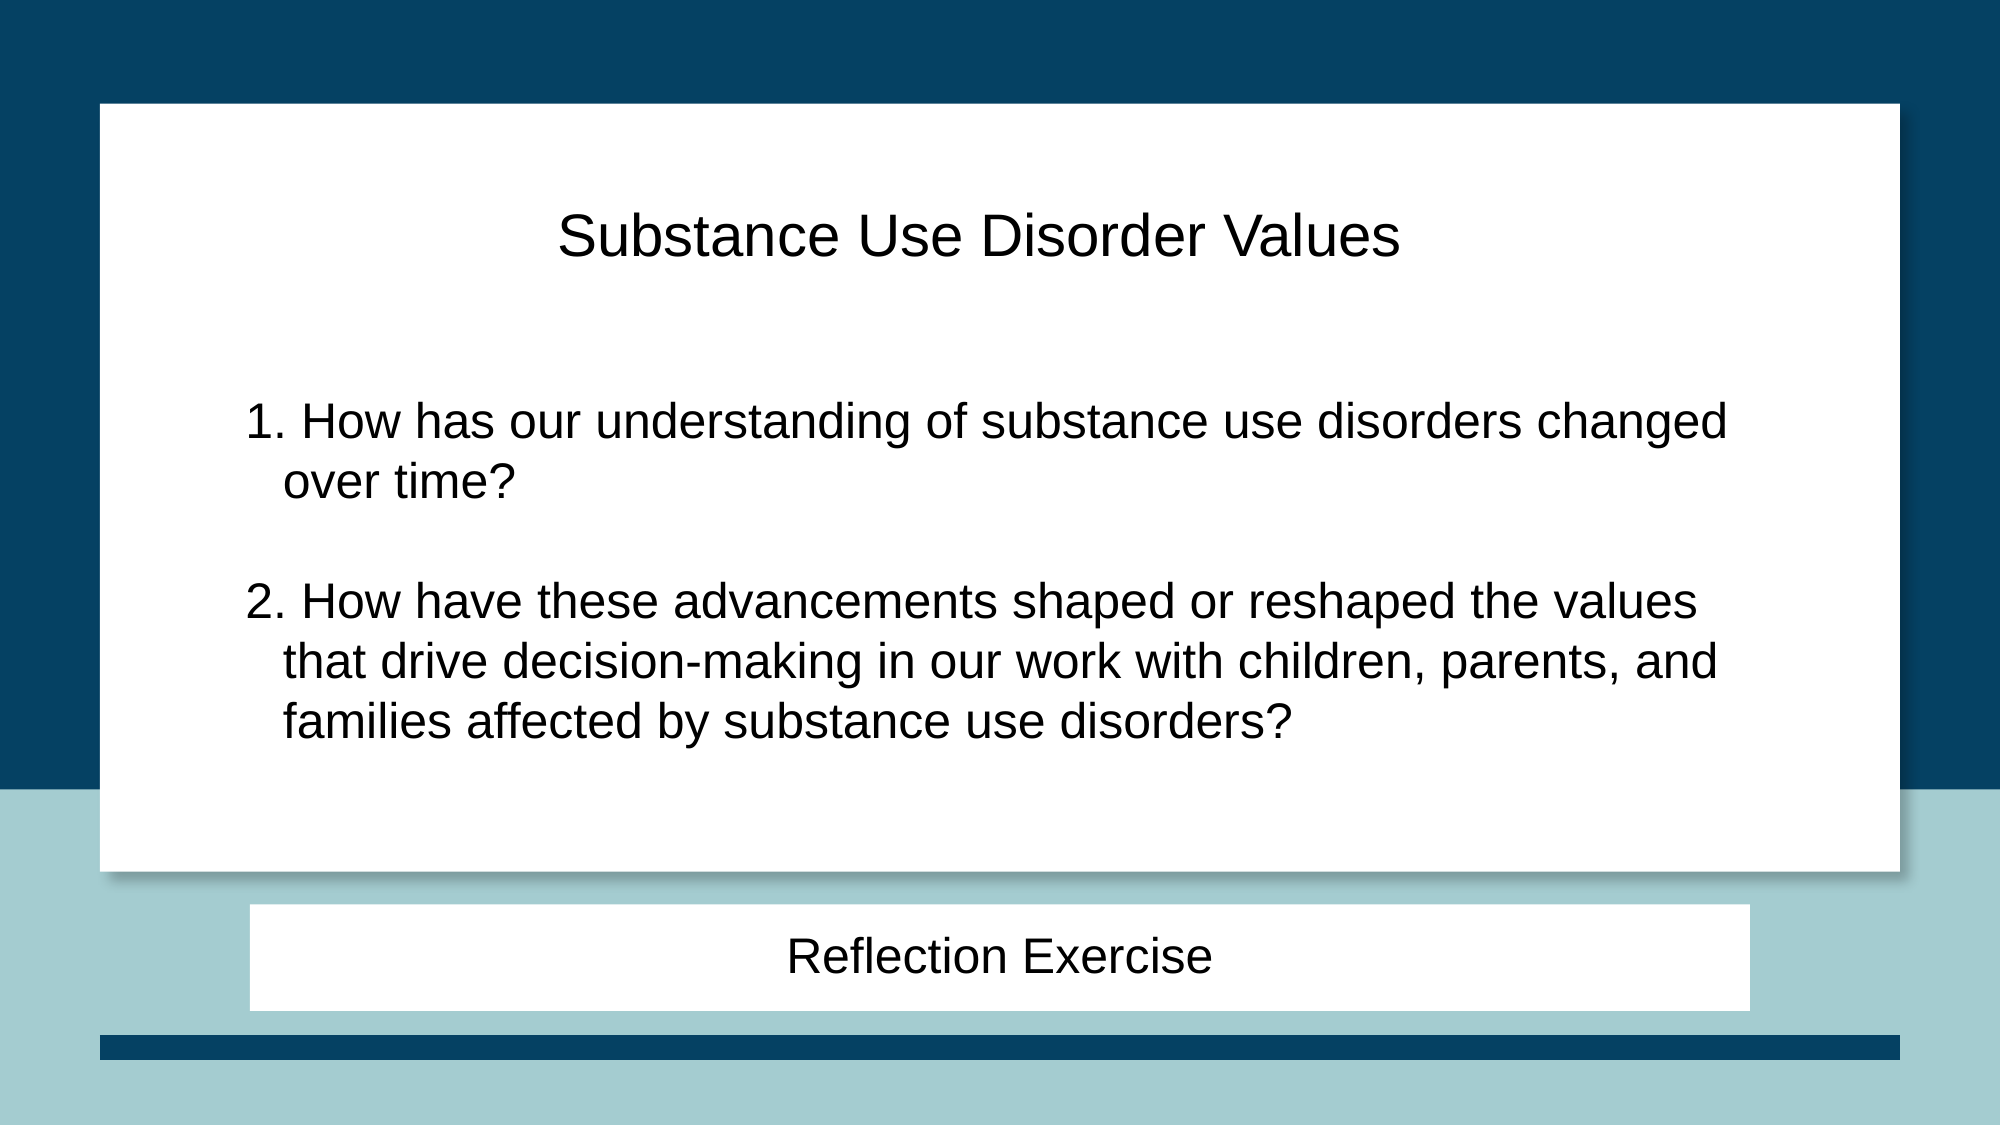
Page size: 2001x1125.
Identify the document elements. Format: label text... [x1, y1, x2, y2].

title Substance Use Disorder Values [117, 197, 1842, 414]
list Reflection Exercise [249, 904, 1750, 1011]
text_box How has our understanding of substance use disorders changed over time? How have these advancements shaped or reshaped the values that drive decision-making in our work with children, parents, and families affected by substance use disorders? [230, 380, 1770, 801]
